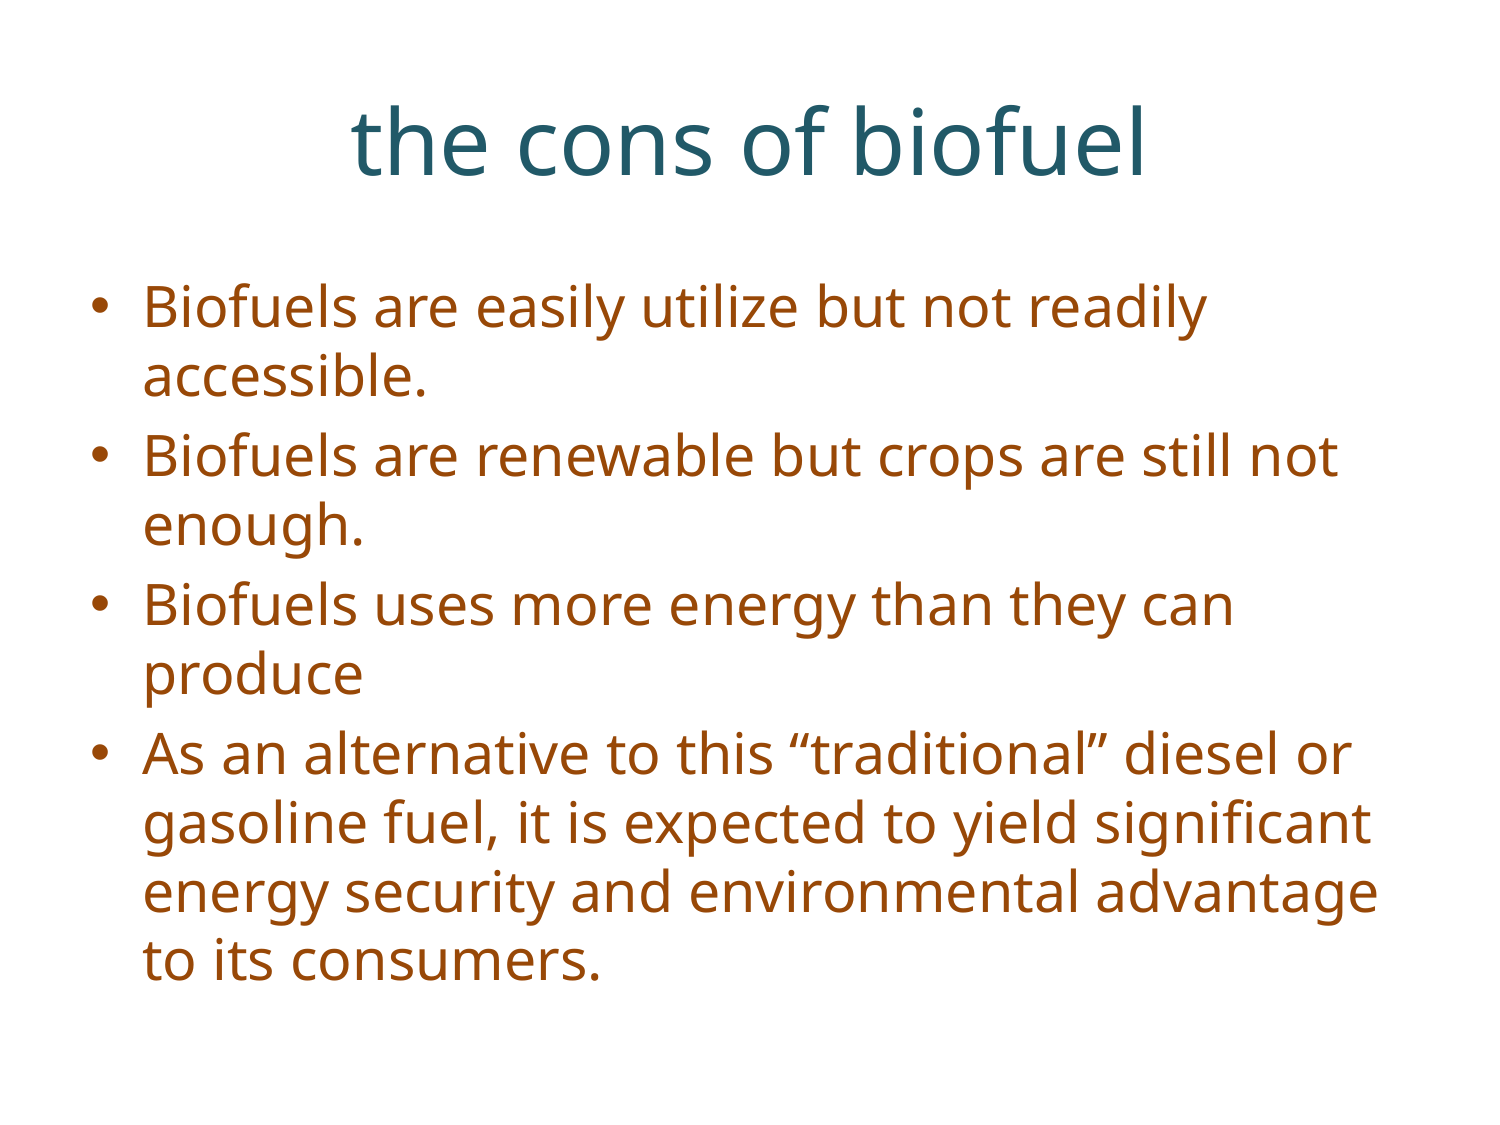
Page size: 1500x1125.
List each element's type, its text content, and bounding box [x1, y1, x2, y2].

title the cons of biofuel [75, 45, 1425, 233]
list Biofuels are easily utilize but not readily accessible. Biofuels are renewable but crops are still not enough. Biofuels uses more energy than they can produce As an alternative to this “traditional” diesel or gasoline fuel, it is expected to yield significant energy security and environmental advantage to its consumers. [75, 262, 1425, 1005]
